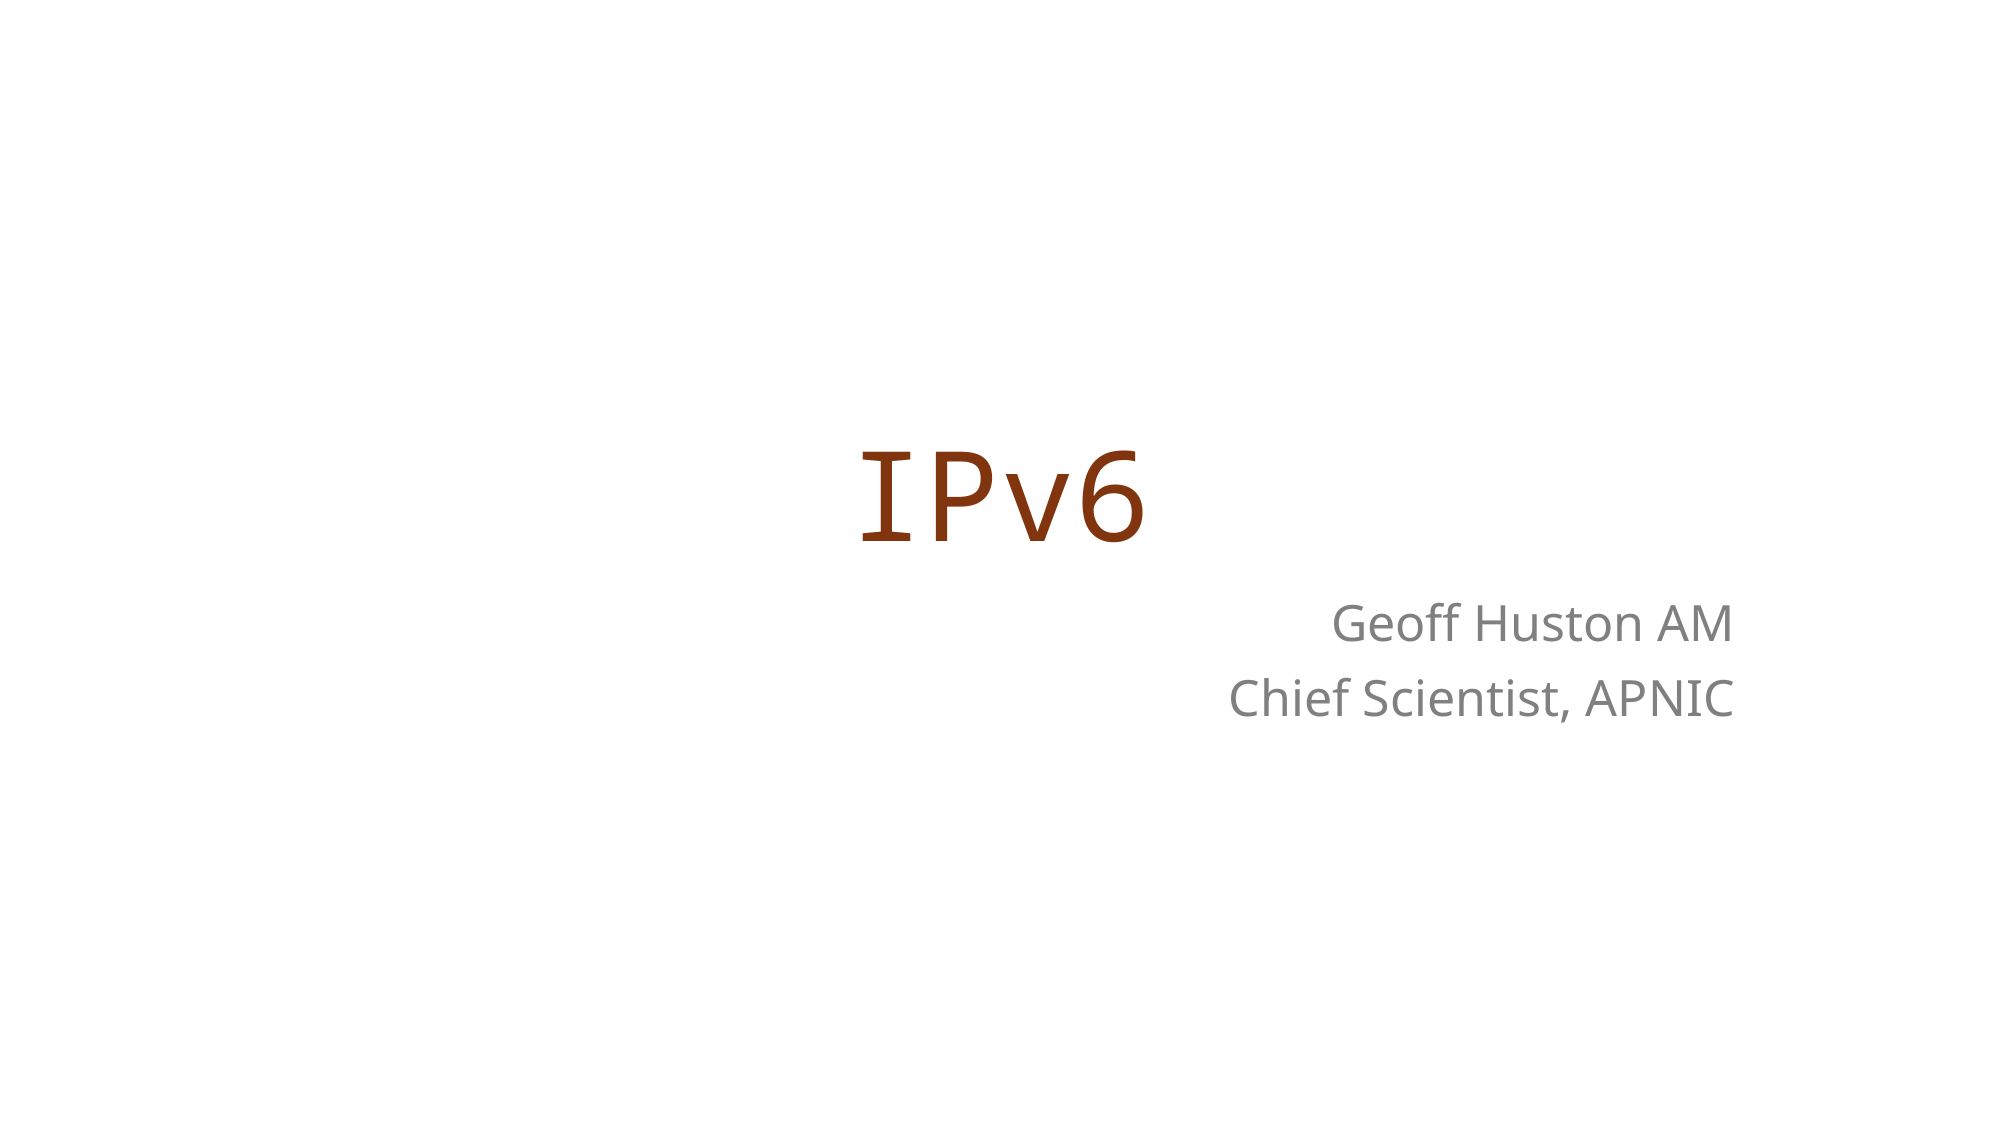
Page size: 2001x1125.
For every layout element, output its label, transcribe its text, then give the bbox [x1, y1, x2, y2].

subtitle Geoff Huston AM Chief Scientist, APNIC [249, 590, 1750, 863]
title IPv6 [249, 184, 1750, 576]
